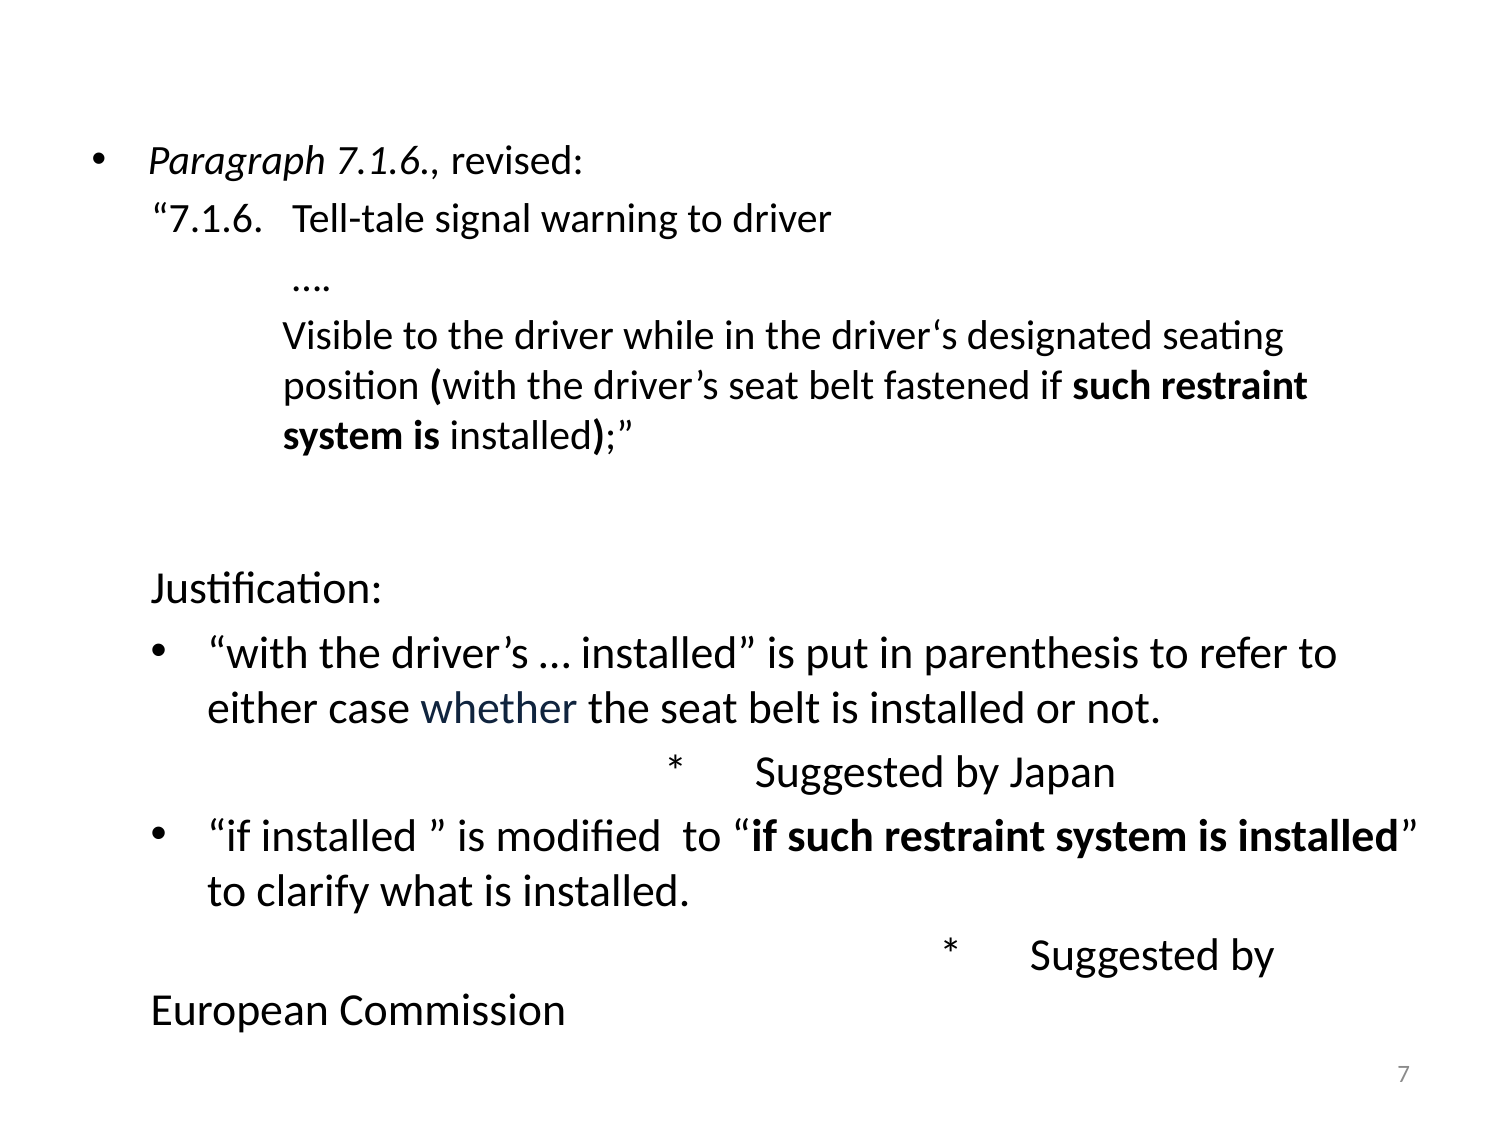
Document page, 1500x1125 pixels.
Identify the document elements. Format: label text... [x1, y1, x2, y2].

slide_number 7 [1074, 1042, 1425, 1103]
text_box Justification: “with the driver’s … installed” is put in parenthesis to refer to either case whether the seat belt is installed or not. * Suggested by Japan “if installed ” is modified to “if such restraint system is installed” to clarify what is installed. * Suggested by European Commission [135, 550, 1435, 976]
list Paragraph 7.1.6., revised: “7.1.6. Tell-tale signal warning to driver …. Visible to the driver while in the driver‘s designated seating position (with the driver’s seat belt fastened if such restraint system is installed);” [76, 125, 1427, 610]
